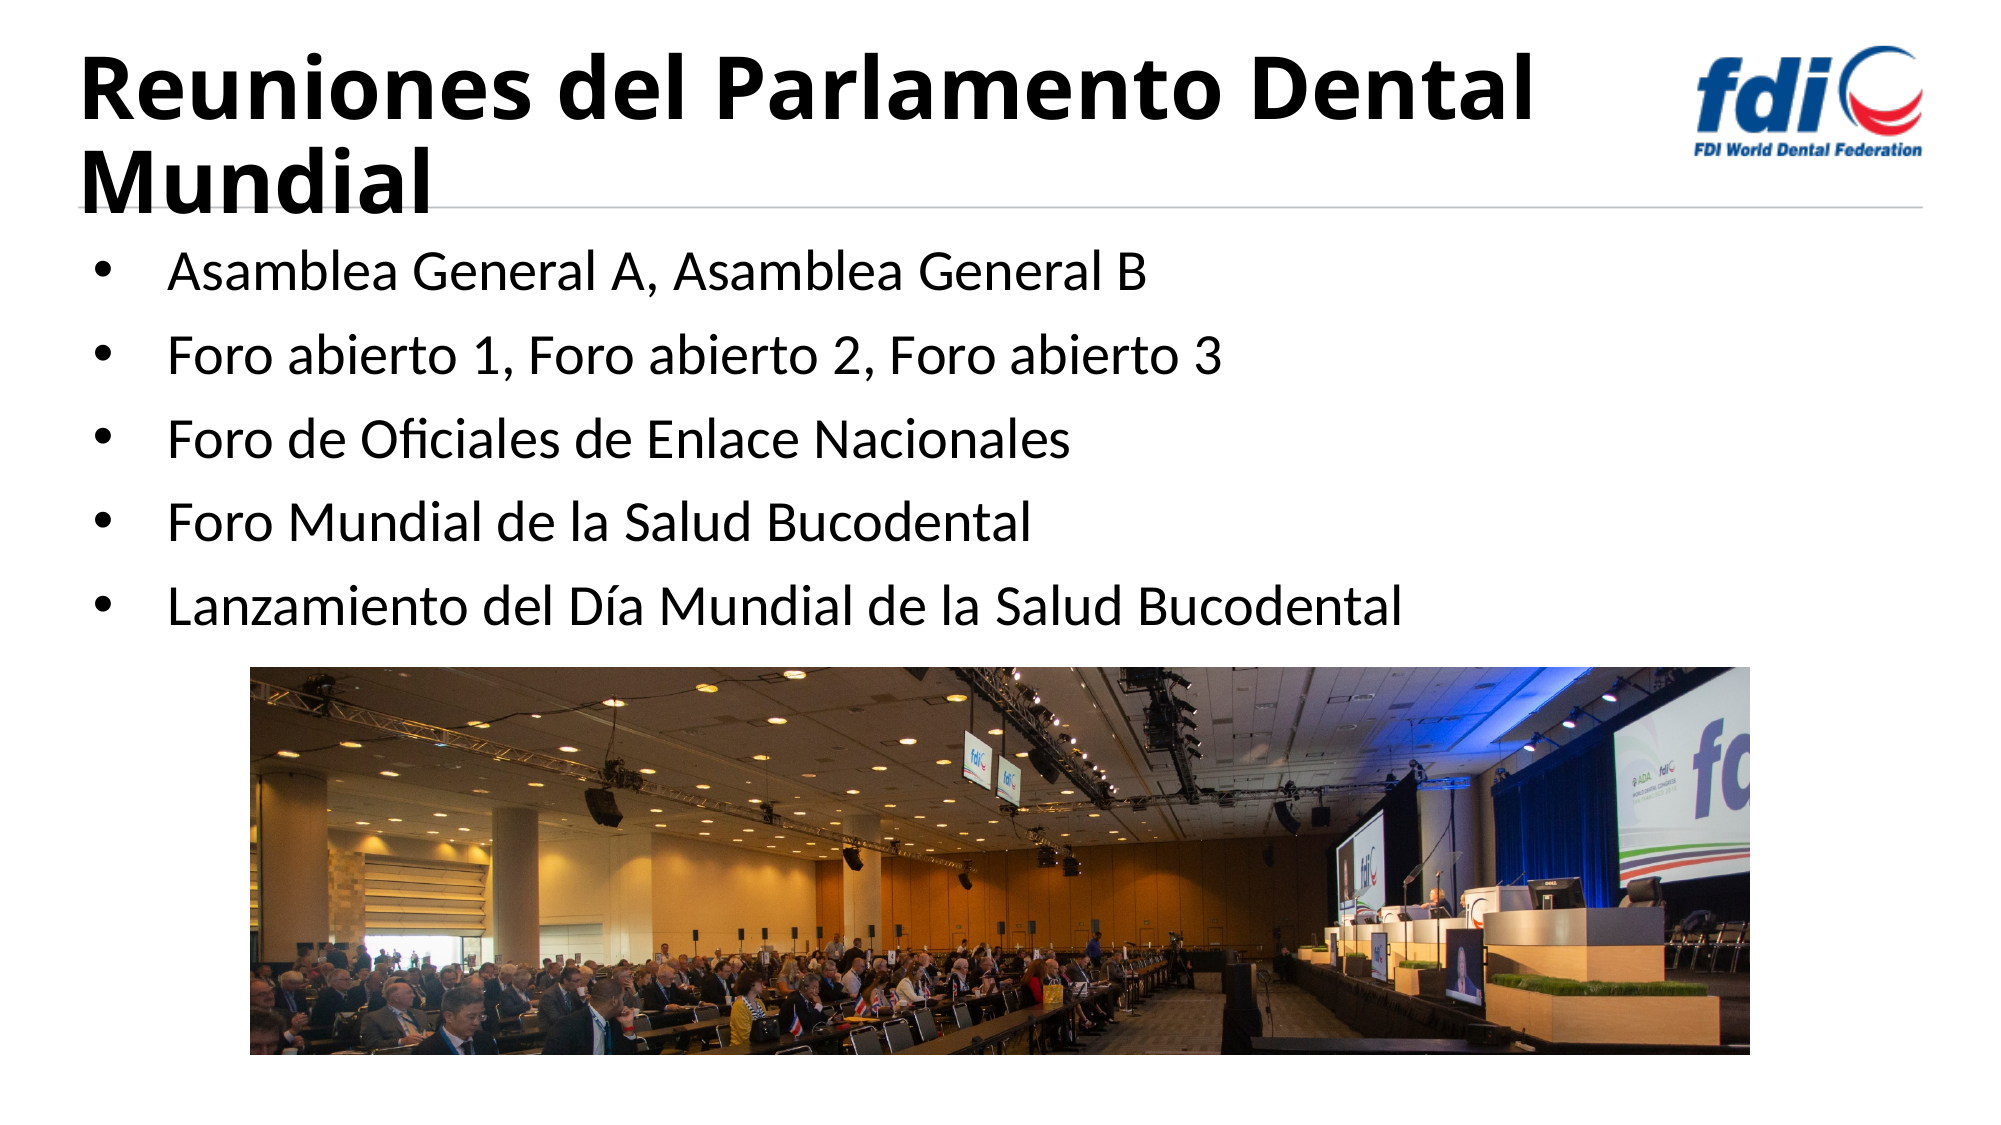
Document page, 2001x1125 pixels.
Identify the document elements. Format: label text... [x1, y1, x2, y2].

picture [250, 667, 1750, 1055]
list Asamblea General A, Asamblea General B Foro abierto 1, Foro abierto 2, Foro abierto 3 Foro de Oficiales de Enlace Nacionales Foro Mundial de la Salud Bucodental Lanzamiento del Día Mundial de la Salud Bucodental [77, 232, 1920, 985]
title Reuniones del Parlamento Dental Mundial [77, 34, 1654, 232]
picture [0, 0, 2000, 217]
